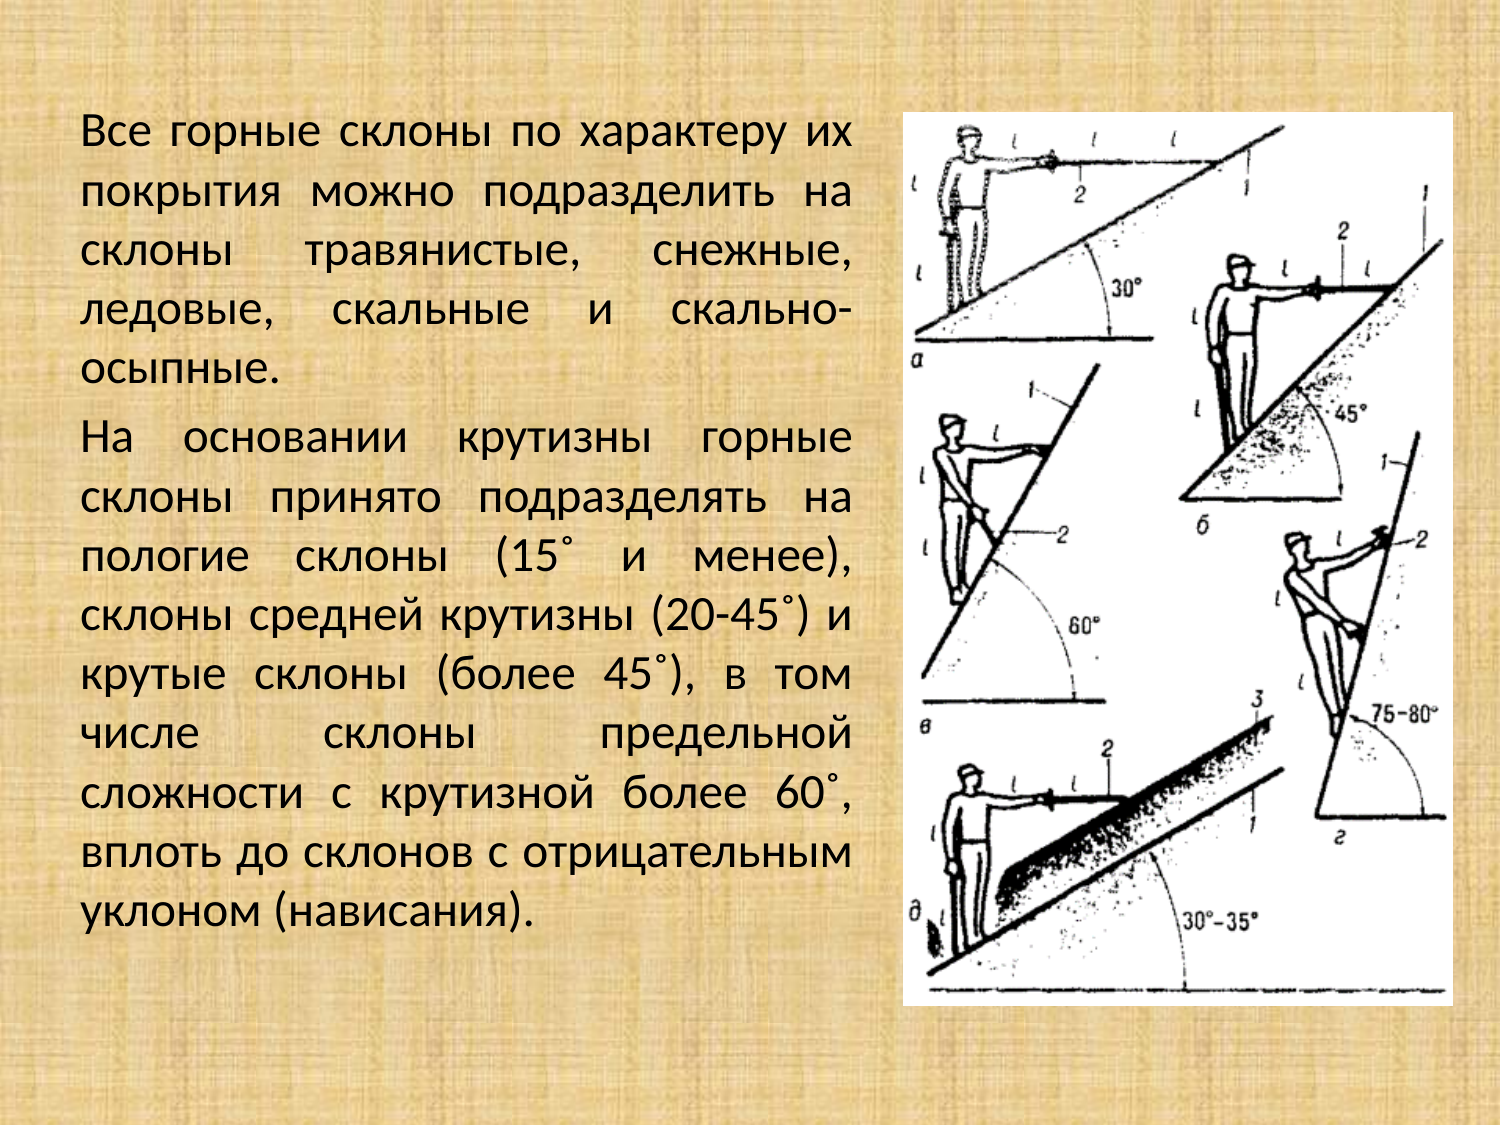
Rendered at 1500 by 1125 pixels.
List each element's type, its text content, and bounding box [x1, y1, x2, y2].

picture [0, 0, 1500, 1125]
list Все горные склоны по характеру их покрытия можно подразделить на склоны травянистые, снежные, ледовые, скальные и скально-осыпные. На основании крутизны горные склоны принято подразделять на пологие склоны (15˚ и менее), склоны средней крутизны (20-45˚) и крутые склоны (более 45˚), в том числе склоны предельной сложности с крутизной более 60˚, вплоть до склонов с отрицательным уклоном (нависания). [64, 90, 869, 1000]
